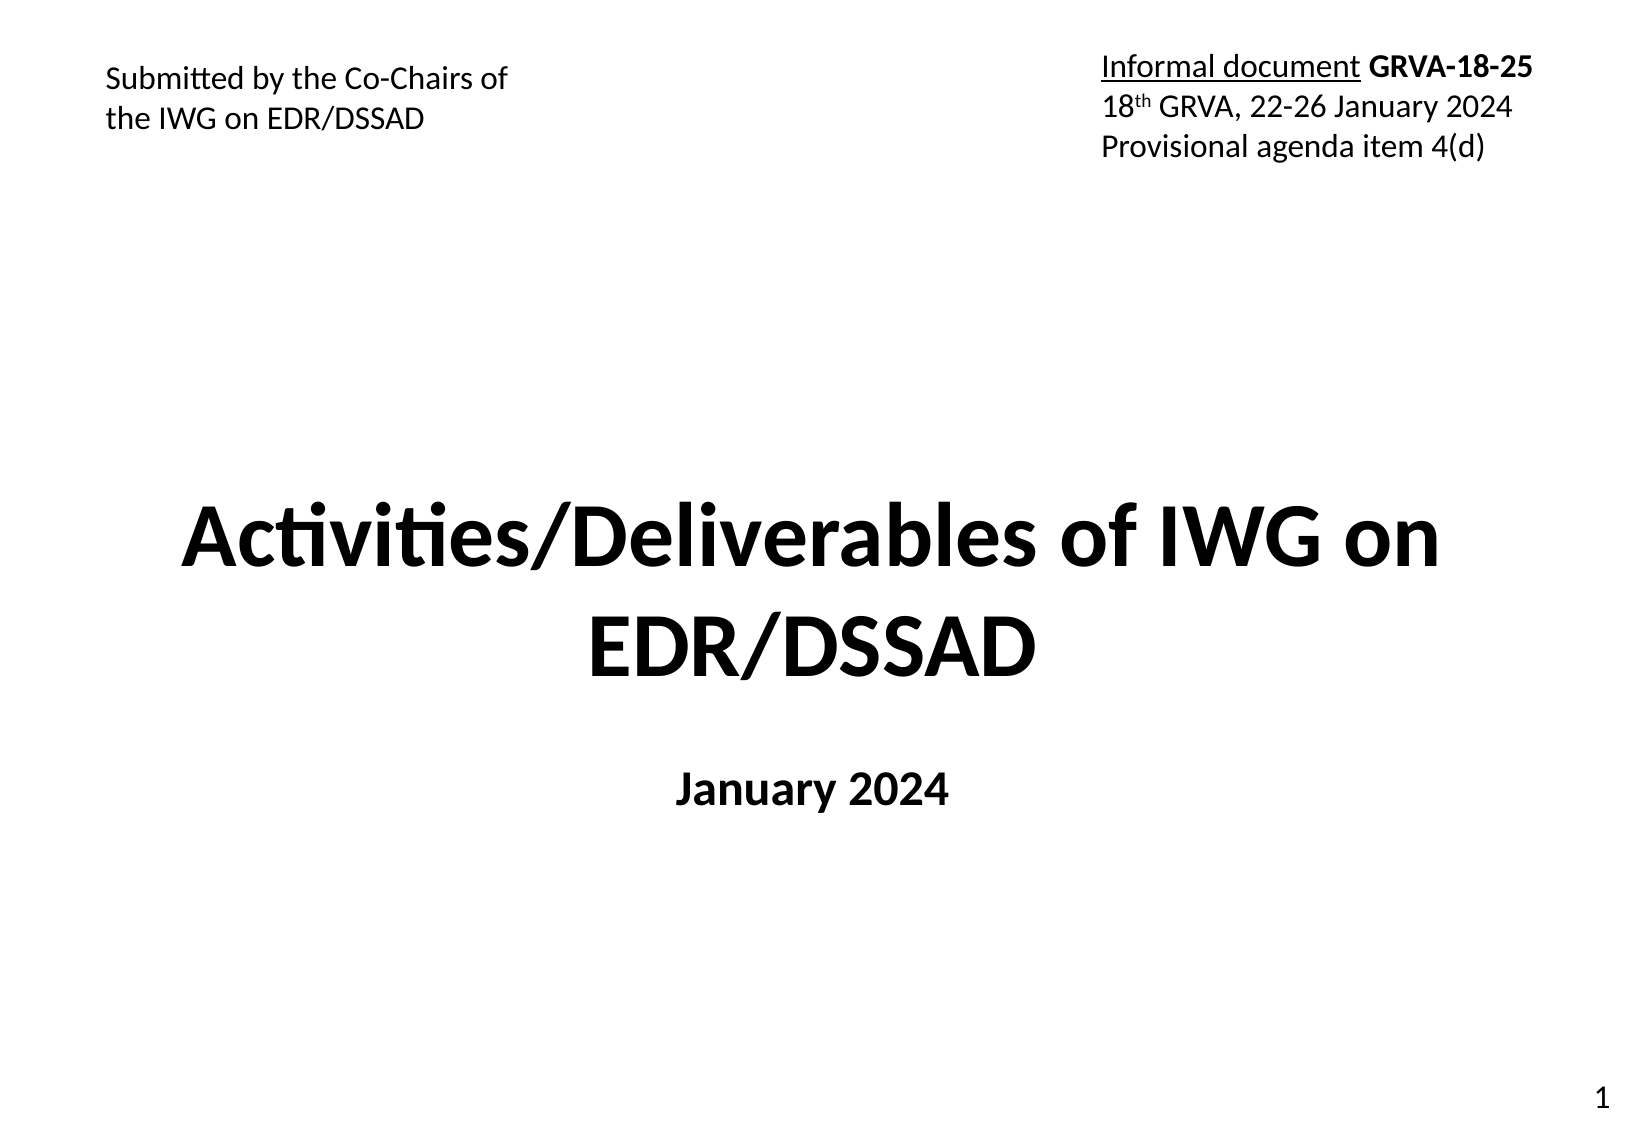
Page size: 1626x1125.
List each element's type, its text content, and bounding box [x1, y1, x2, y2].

slide_number 1 [1245, 1065, 1625, 1125]
text_box Informal document GRVA-18-25 18th GRVA, 22-26 January 2024 Provisional agenda item 4(d) [1086, 36, 1612, 172]
text_box Submitted by the Co-Chairs of the IWG on EDR/DSSAD [90, 49, 564, 162]
text_box Activities/Deliverables of IWG on EDR/DSSAD January 2024 [121, 491, 1504, 799]
